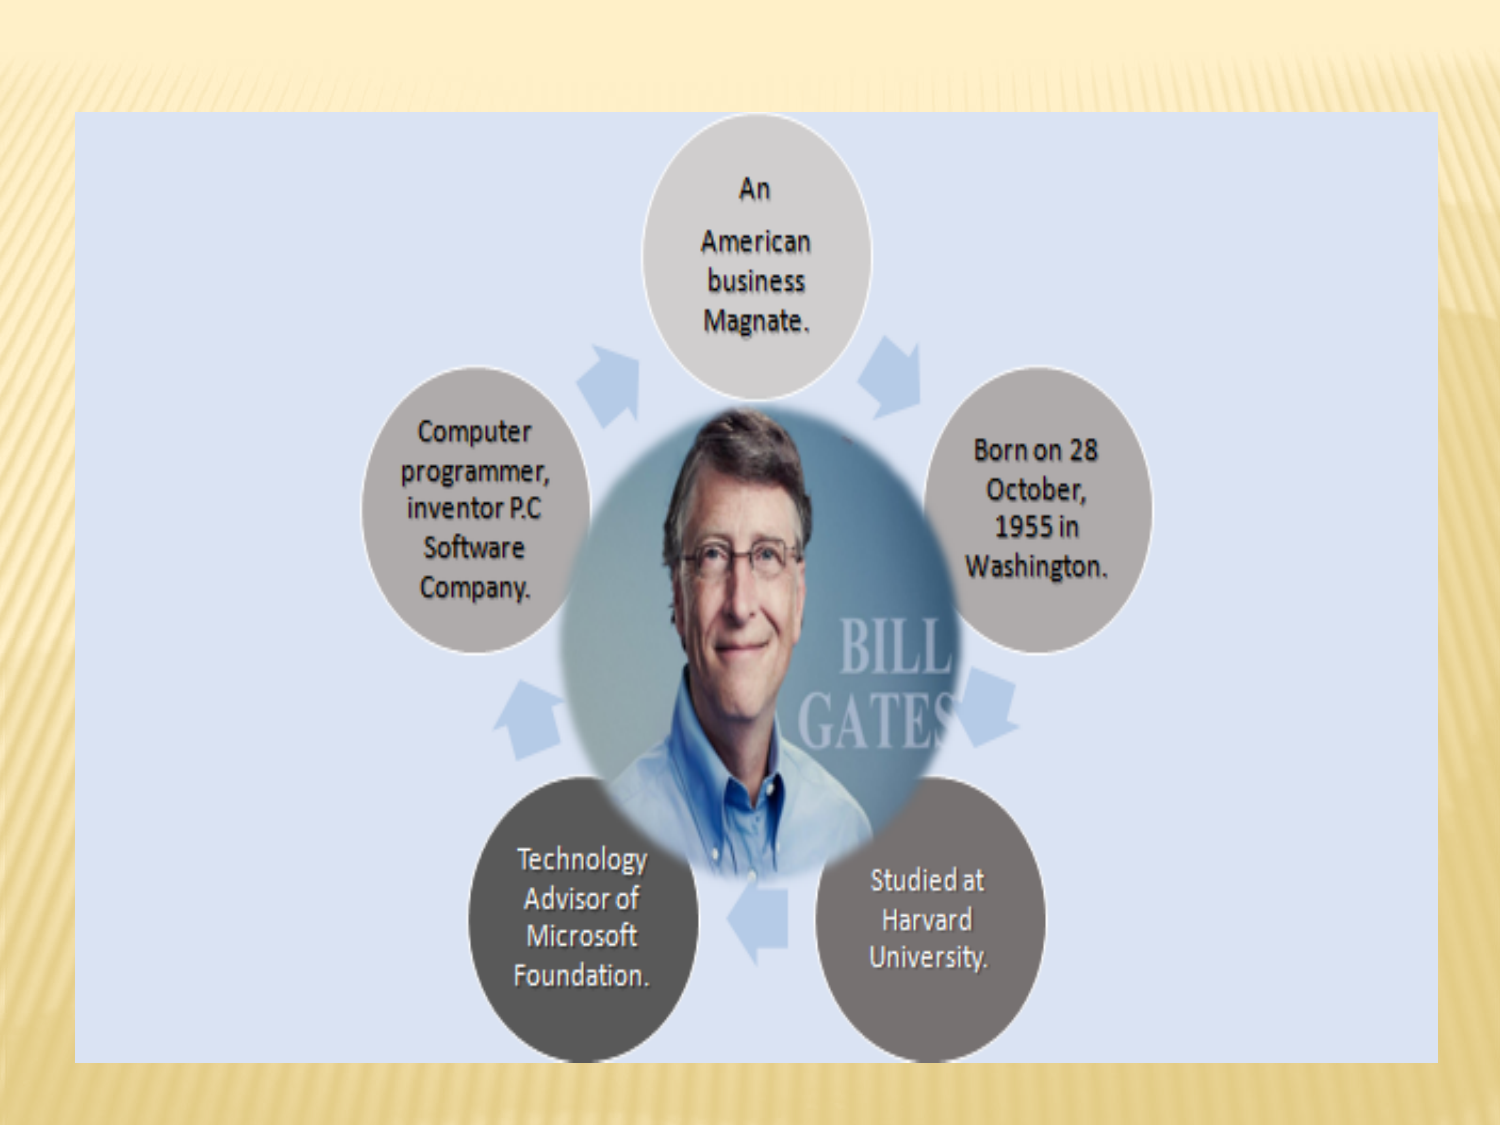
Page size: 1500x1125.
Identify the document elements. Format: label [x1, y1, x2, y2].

picture [74, 112, 1439, 1063]
